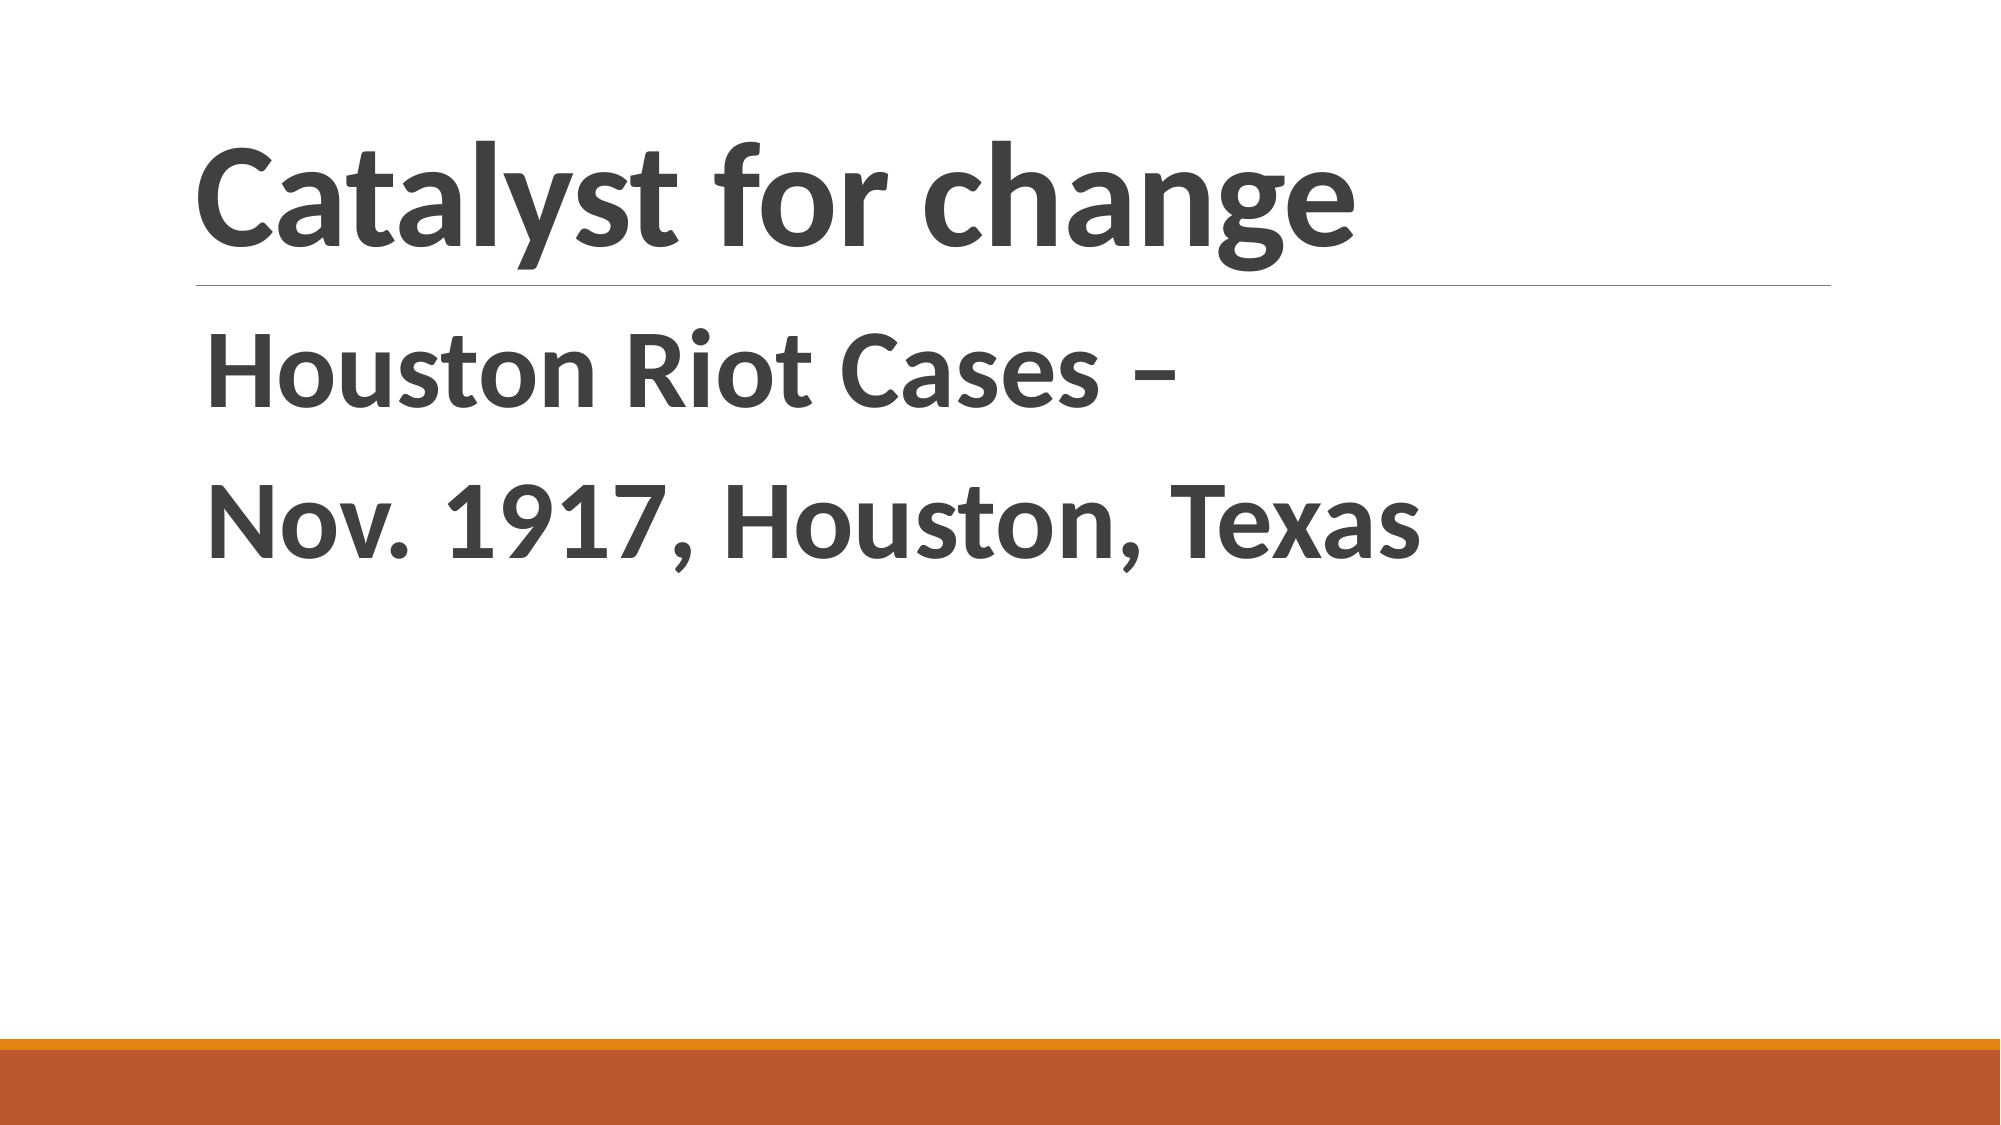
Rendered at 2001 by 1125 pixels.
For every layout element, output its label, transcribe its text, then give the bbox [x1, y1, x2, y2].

list Houston Riot Cases – Nov. 1917, Houston, Texas [180, 302, 1830, 963]
title Catalyst for change [180, 47, 1830, 285]
